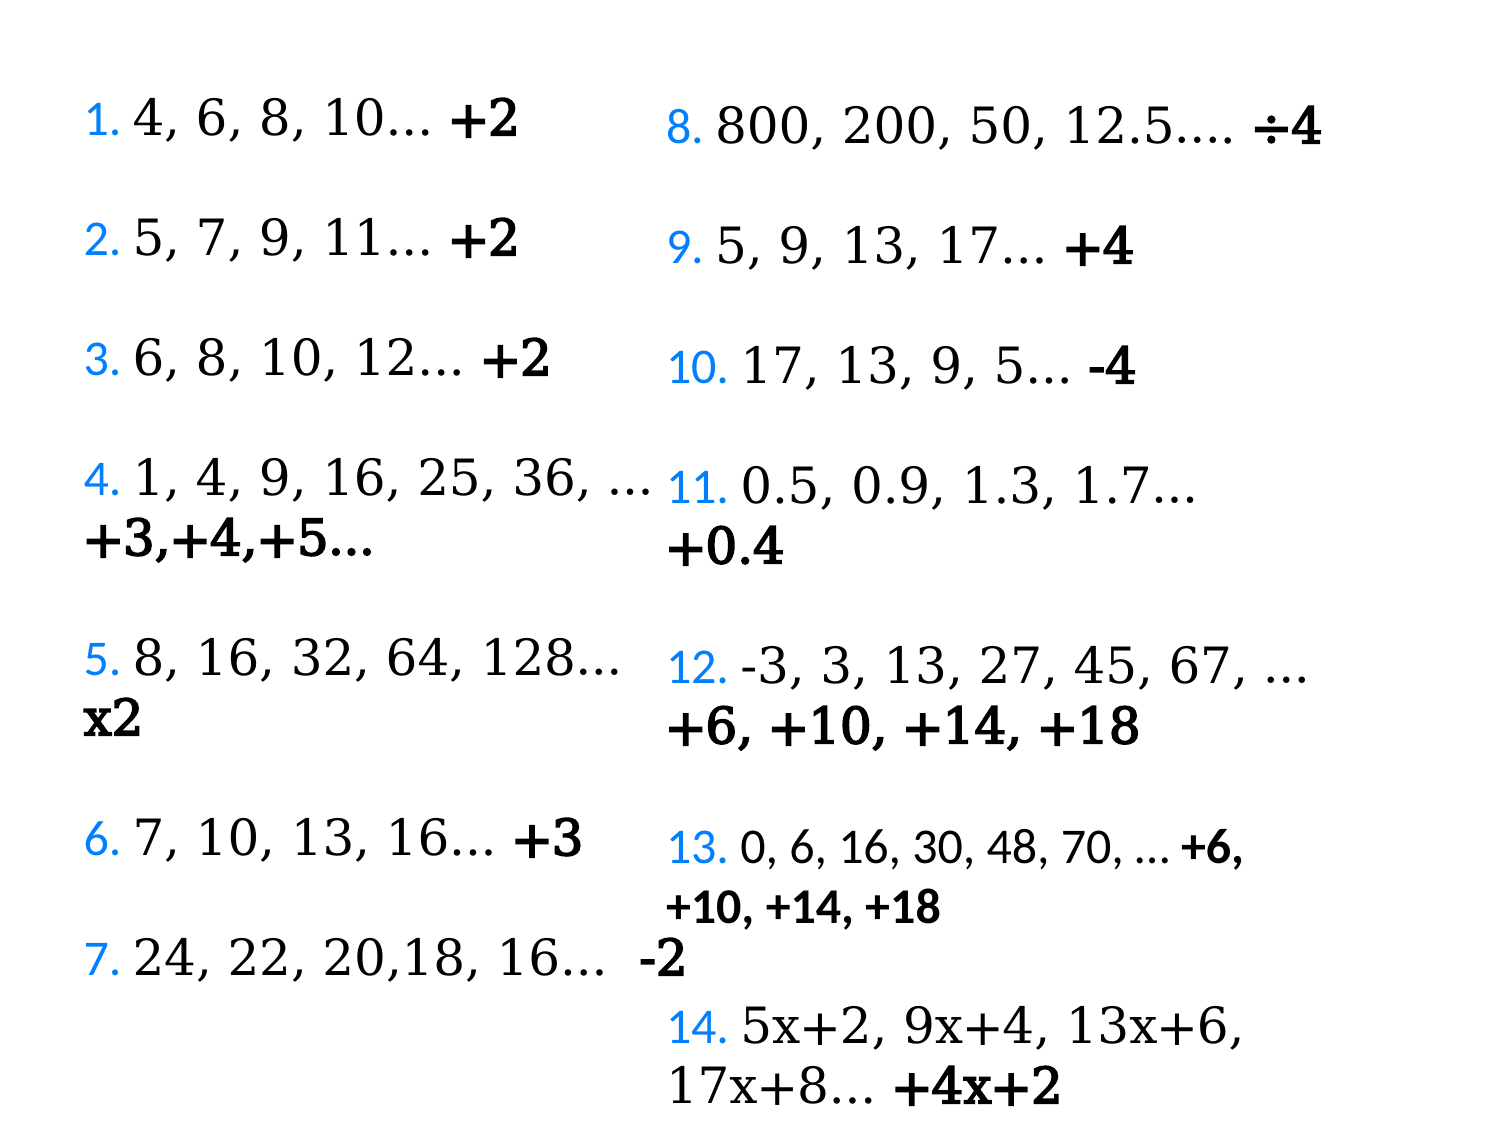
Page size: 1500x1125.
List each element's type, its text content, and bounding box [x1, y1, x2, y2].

text_box 8. 800, 200, 50, 12.5…. ÷4 9. 5, 9, 13, 17... +4 10. 17, 13, 9, 5... -4 11. 0.5, 0.9, 1.3, 1.7… +0.4 12. -3, 3, 13, 27, 45, 67, … +6, +10, +14, +18 13. 0, 6, 16, 30, 48, 70, … +6, +10, +14, +18 14. 5x+2, 9x+4, 13x+6, 17x+8... +4x+2 [651, 85, 1343, 1121]
text_box 1. 4, 6, 8, 10... +2 2. 5, 7, 9, 11... +2 3. 6, 8, 10, 12... +2 4. 1, 4, 9, 16, 25, 36, … +3,+4,+5… 5. 8, 16, 32, 64, 128… x2 6. 7, 10, 13, 16... +3 7. 24, 22, 20,18, 16... -2 [68, 77, 708, 993]
